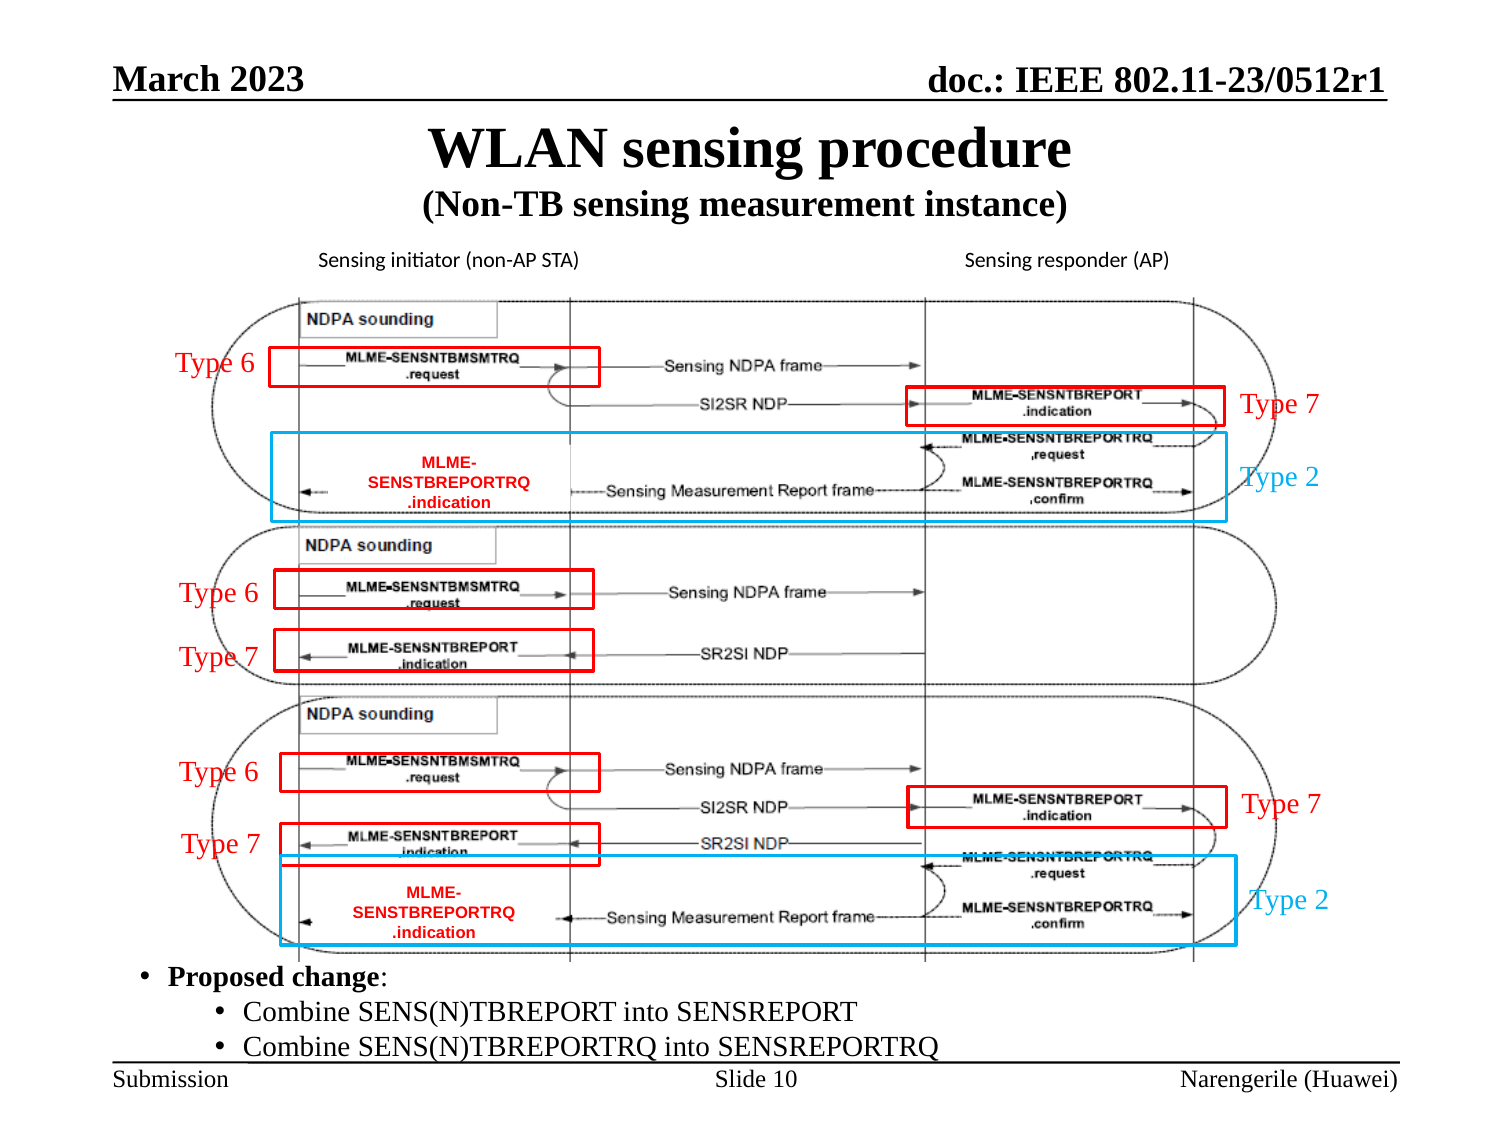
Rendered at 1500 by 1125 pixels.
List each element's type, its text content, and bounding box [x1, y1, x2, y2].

slide_number Slide 10 [712, 1070, 800, 1093]
text_box WLAN sensing procedure (Non-TB sensing measurement instance) [112, 101, 1388, 225]
text_box Proposed change: Combine SENS(N)TBREPORT into SENSREPORT Combine SENS(N)TBREPORTRQ into SENSREPORTRQ [125, 968, 1438, 1070]
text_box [124, 237, 1438, 962]
